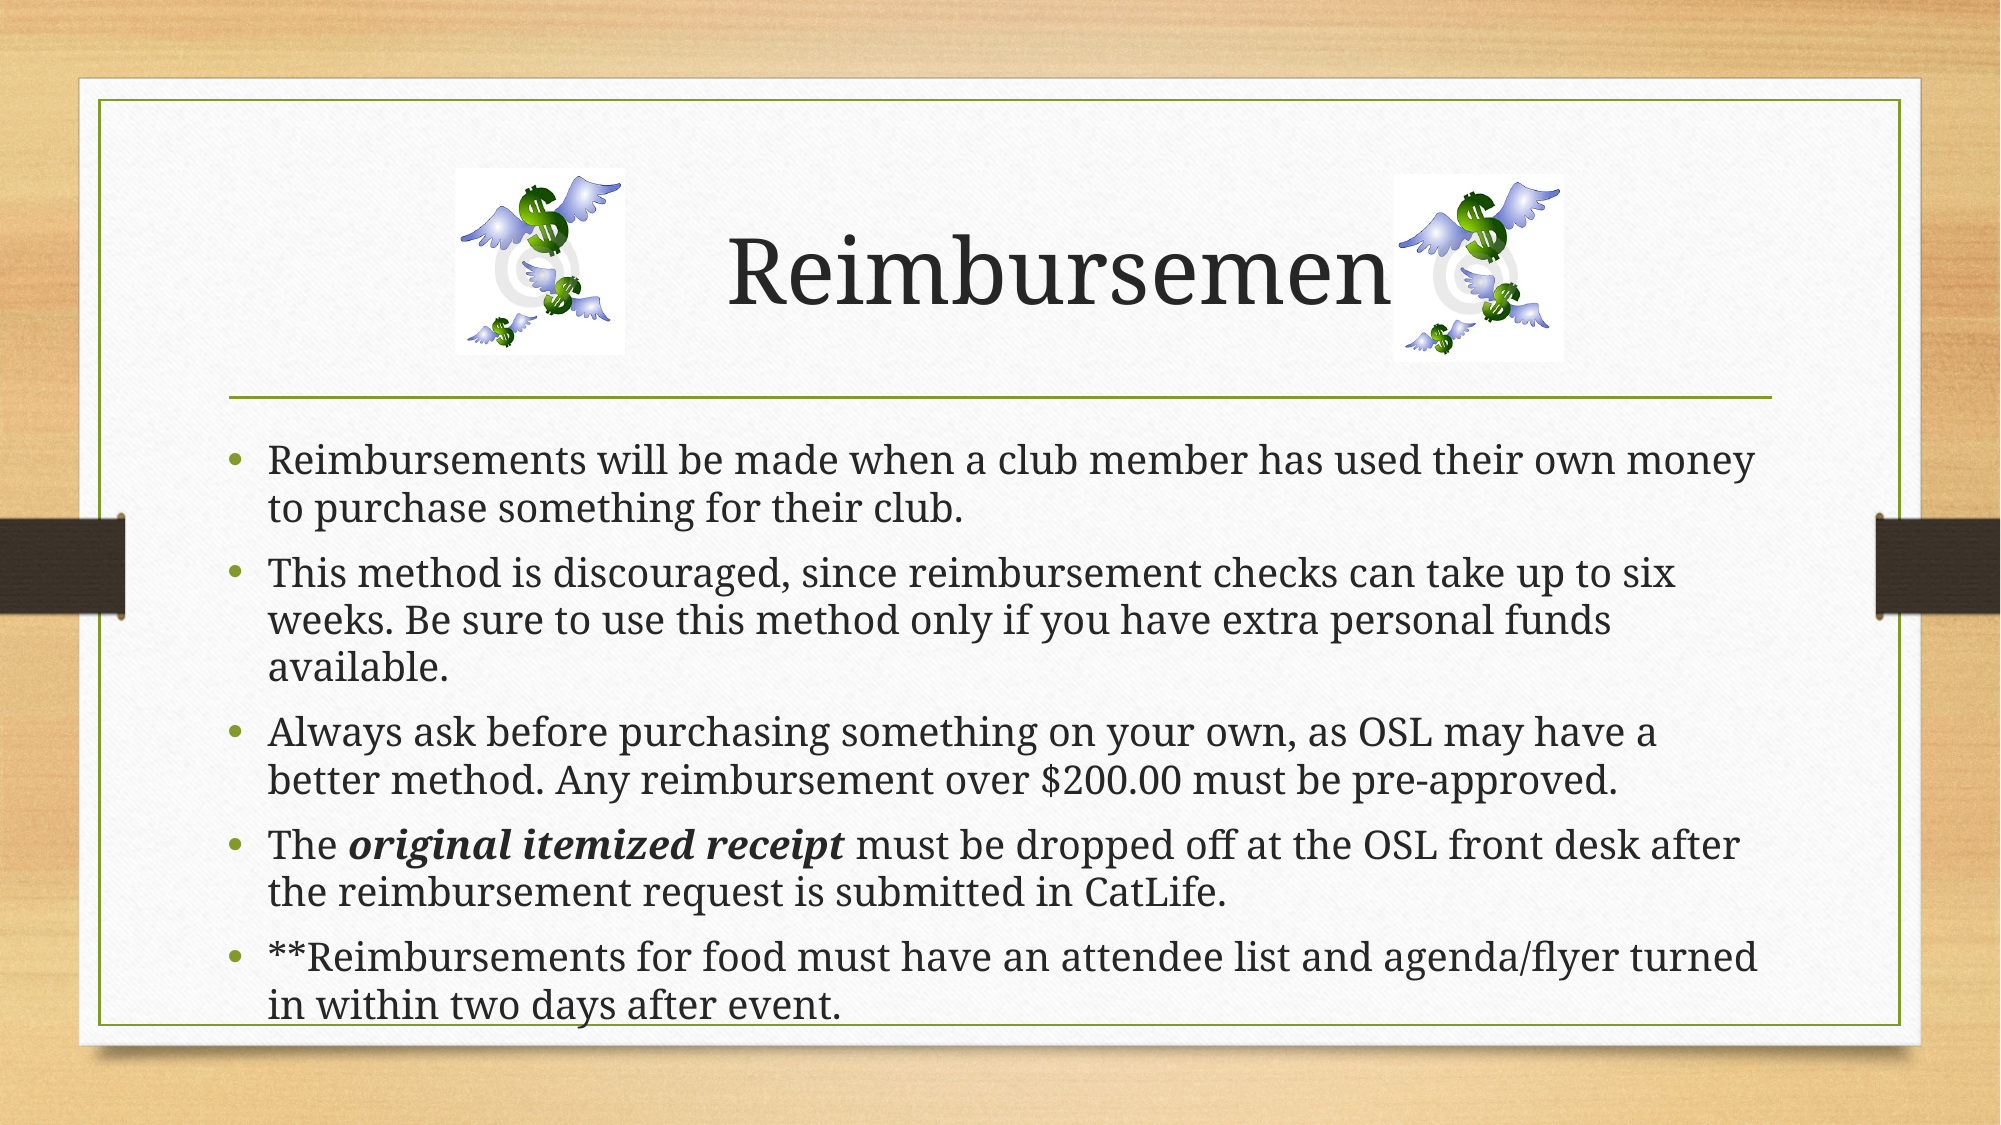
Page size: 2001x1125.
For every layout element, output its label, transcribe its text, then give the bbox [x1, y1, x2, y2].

list Reimbursements will be made when a club member has used their own money to purchase something for their club. This method is discouraged, since reimbursement checks can take up to six weeks. Be sure to use this method only if you have extra personal funds available. Always ask before purchasing something on your own, as OSL may have a better method. Any reimbursement over $200.00 must be pre-approved. The original itemized receipt must be dropped off at the OSL front desk after the reimbursement request is submitted in CatLife. **Reimbursements for food must have an attendee list and agenda/flyer turned in within two days after event. [212, 427, 1788, 1037]
picture [0, 0, 2001, 1125]
title Reimbursements [212, 161, 1788, 375]
